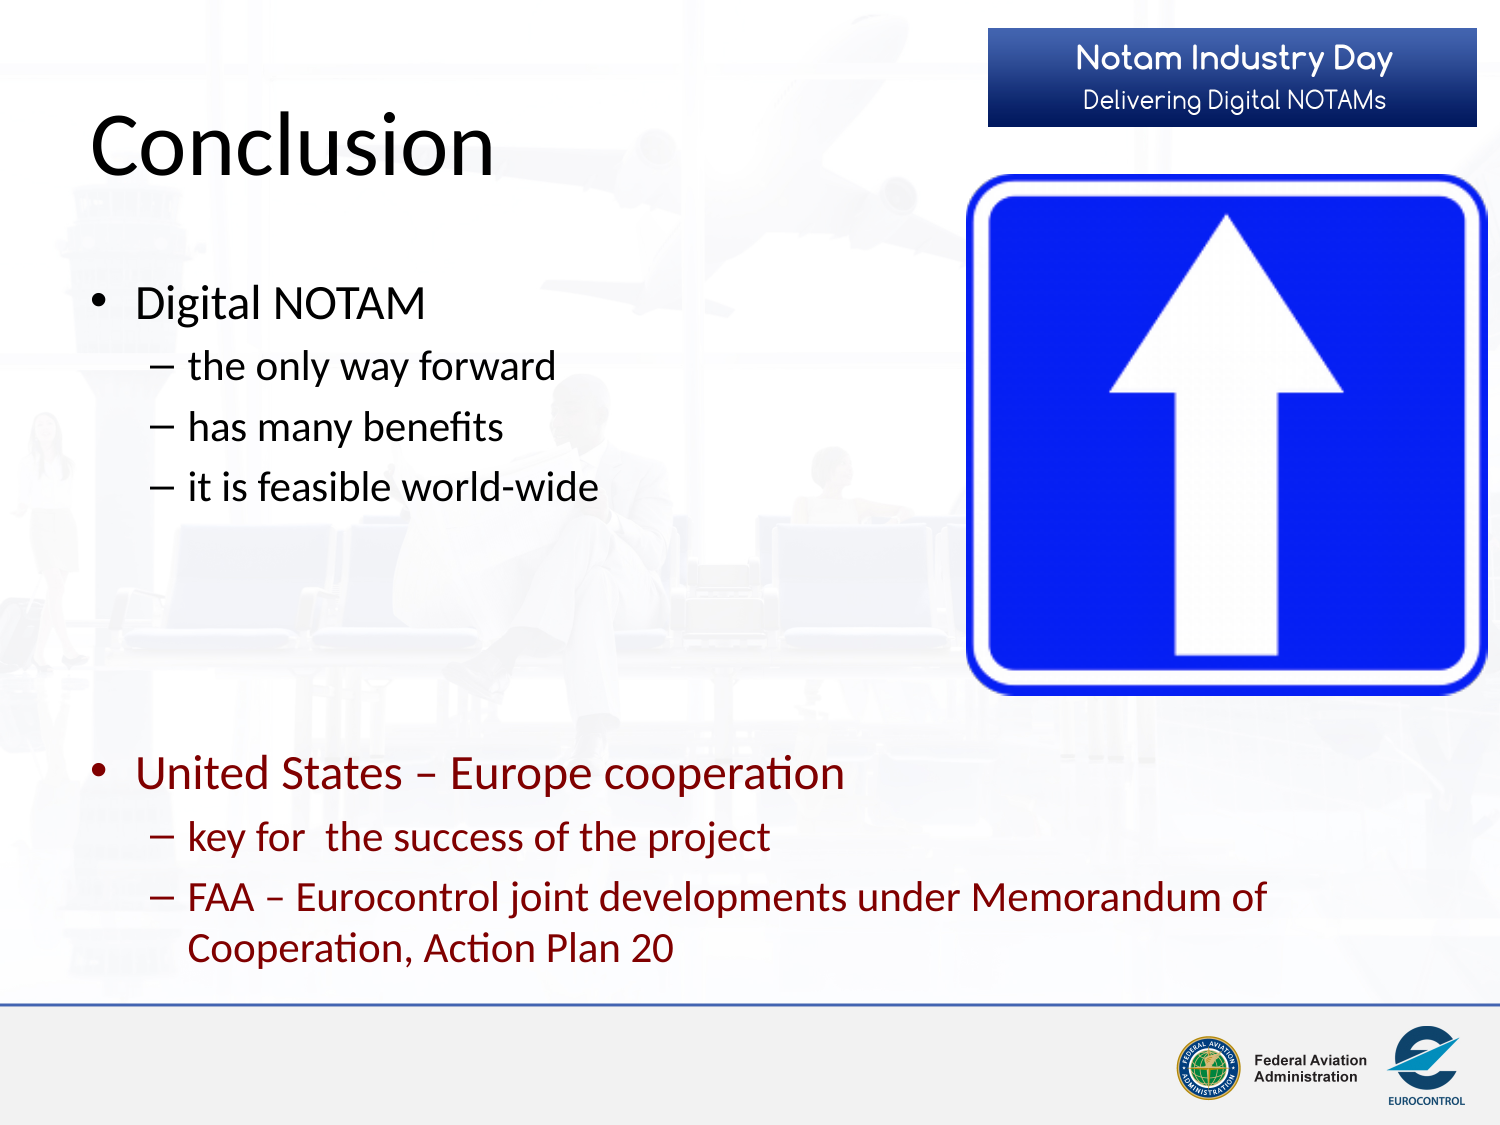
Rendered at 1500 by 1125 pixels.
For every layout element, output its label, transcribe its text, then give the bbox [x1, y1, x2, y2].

title Conclusion [75, 45, 1425, 233]
picture [0, 0, 1500, 1125]
list Digital NOTAM the only way forward has many benefits it is feasible world-wide United States – Europe cooperation key for the success of the project FAA – Eurocontrol joint developments under Memorandum of Cooperation, Action Plan 20 [75, 262, 1425, 988]
